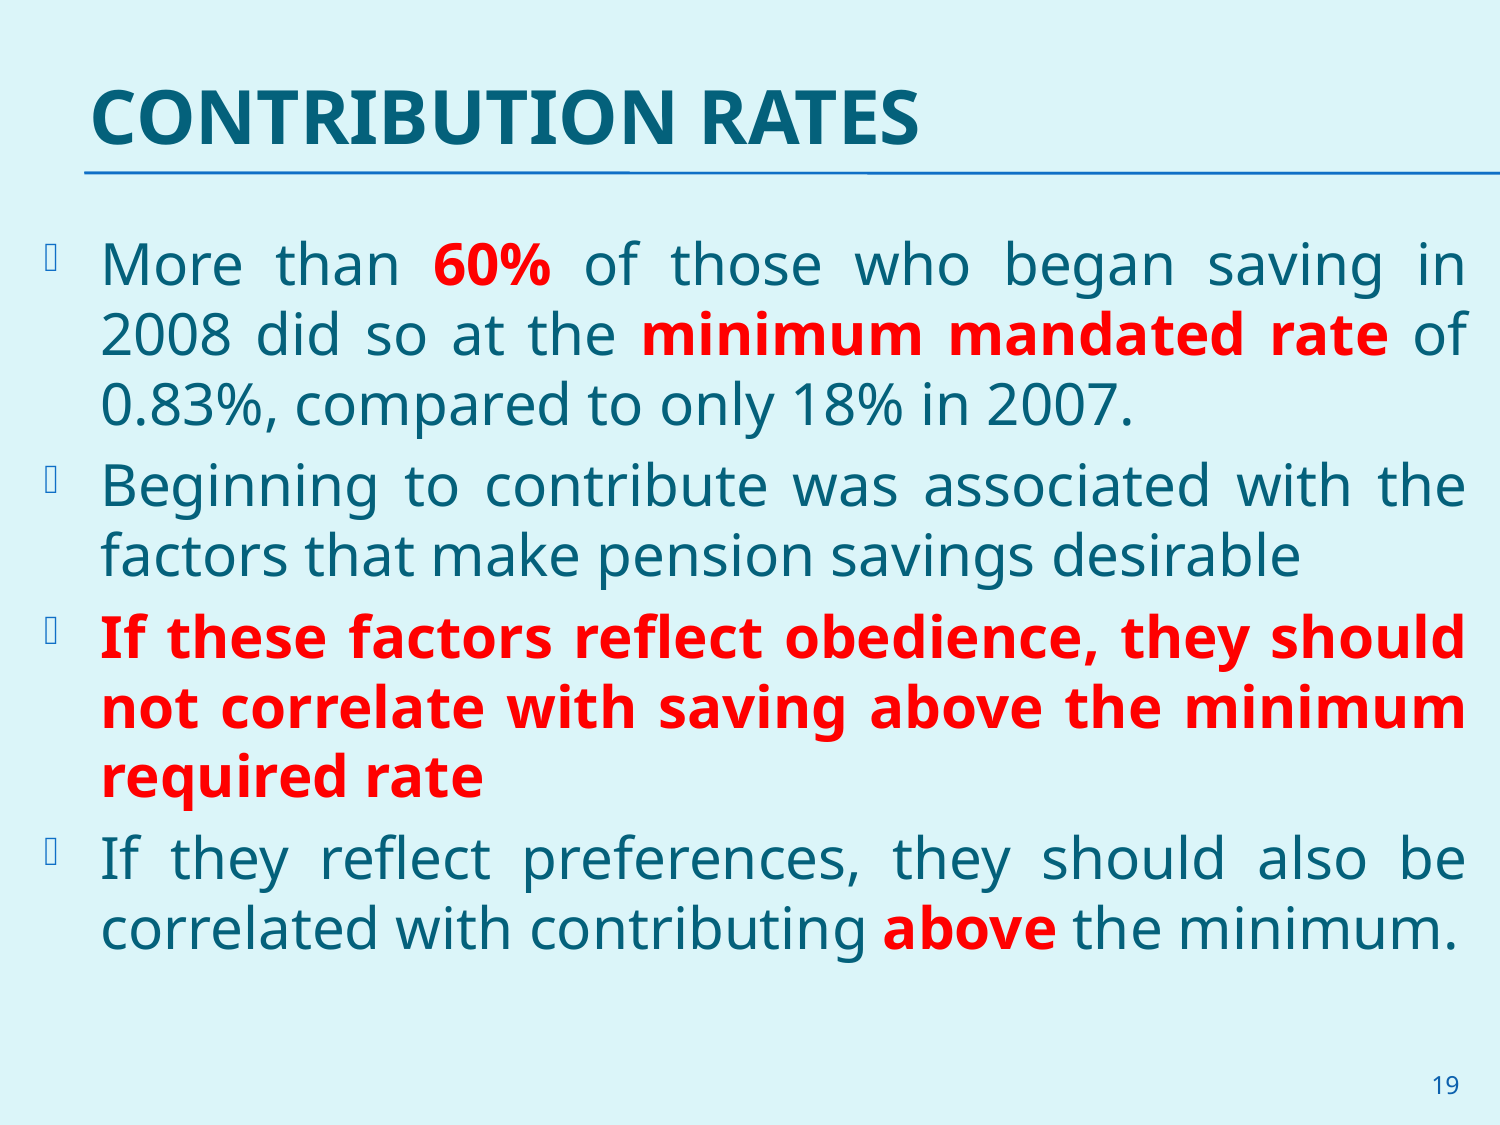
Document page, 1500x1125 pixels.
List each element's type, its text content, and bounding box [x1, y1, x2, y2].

title Contribution Rates [75, 45, 1425, 185]
slide_number 19 [1350, 1061, 1475, 1103]
list More than 60% of those who began saving in 2008 did so at the minimum mandated rate of 0.83%, compared to only 18% in 2007. Beginning to contribute was associated with the factors that make pension savings desirable If these factors reflect obedience, they should not correlate with saving above the minimum required rate If they reflect preferences, they should also be correlated with contributing above the minimum. [29, 219, 1483, 1071]
